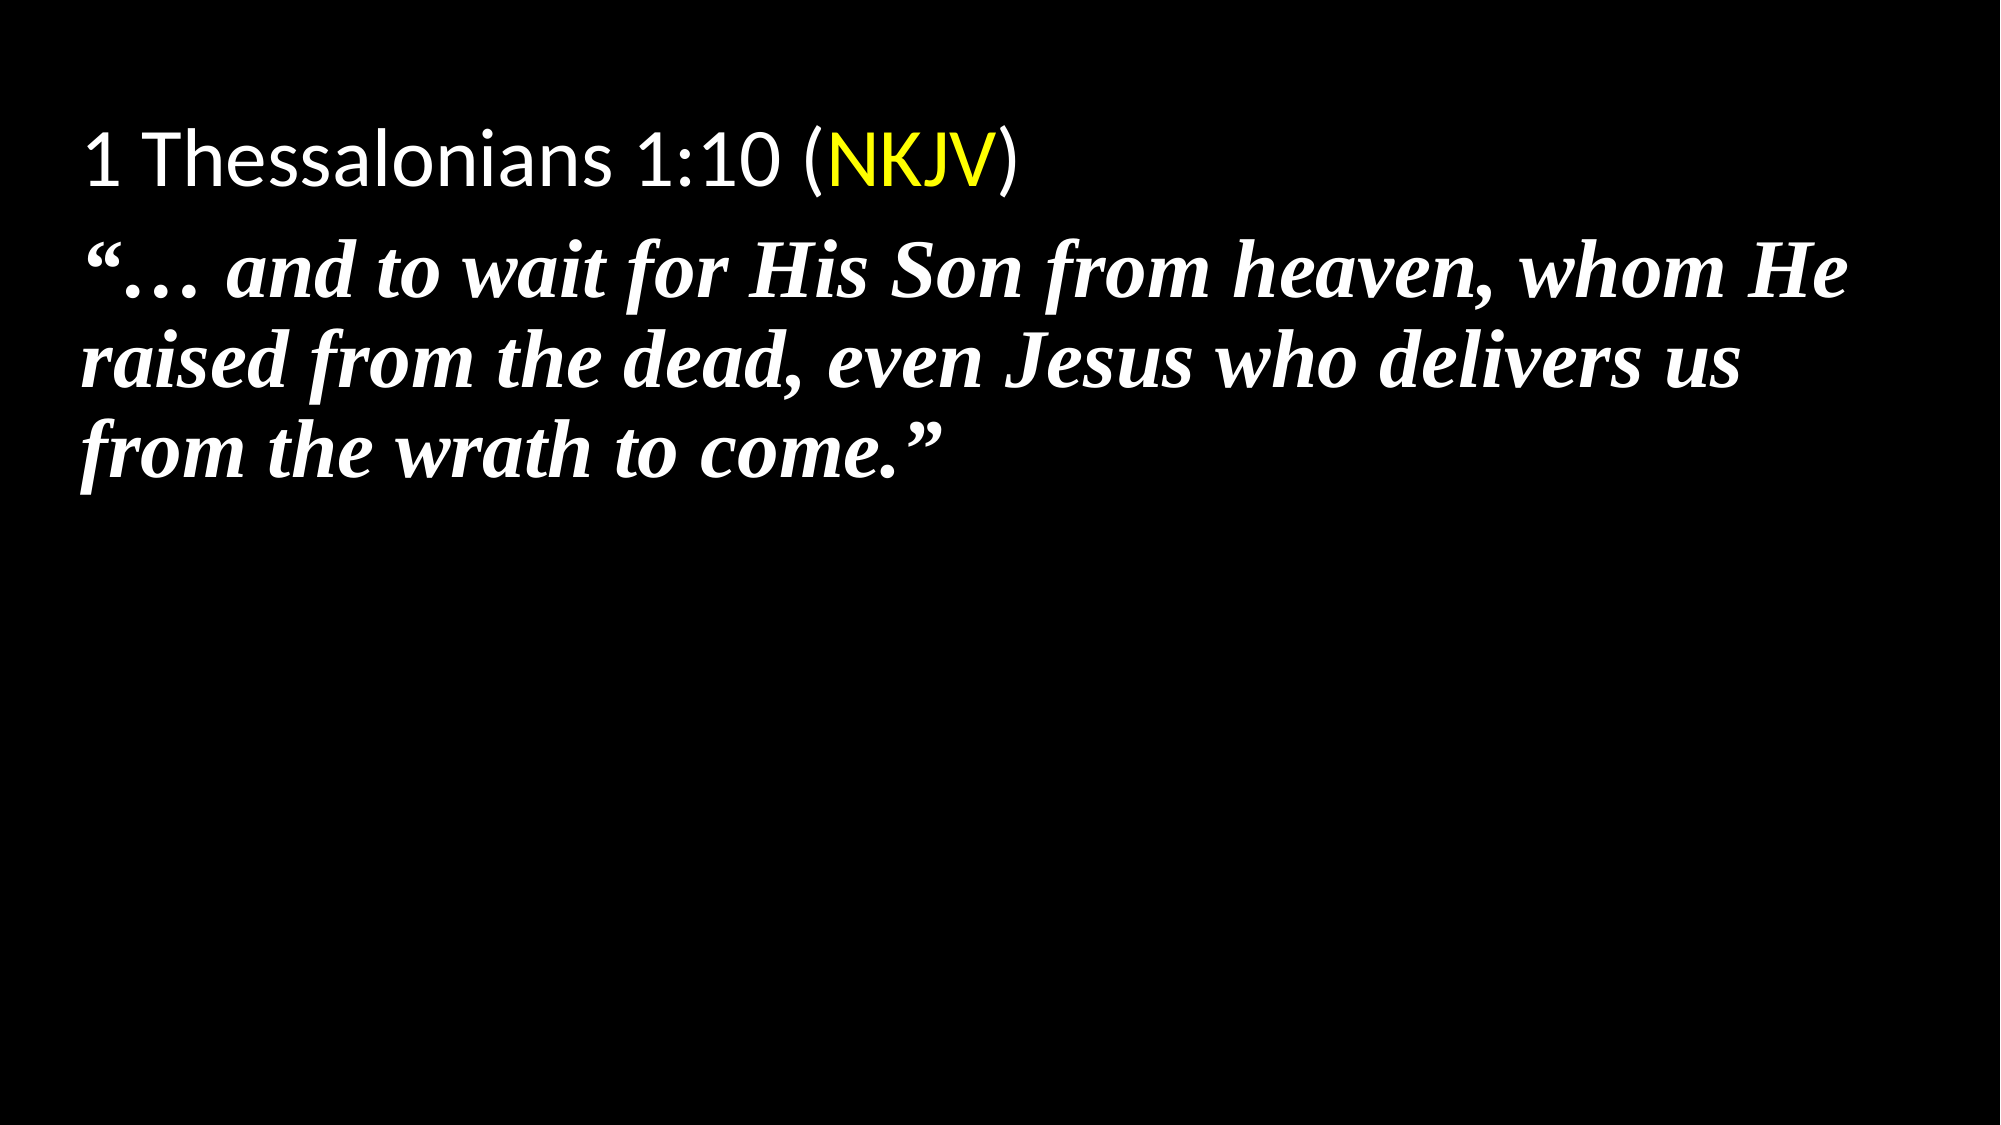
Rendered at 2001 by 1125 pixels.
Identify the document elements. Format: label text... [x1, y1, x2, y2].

list 1 Thessalonians 1:10 (NKJV) “… and to wait for His Son from heaven, whom He raised from the dead, even Jesus who delivers us from the wrath to come.” [65, 107, 1935, 1018]
